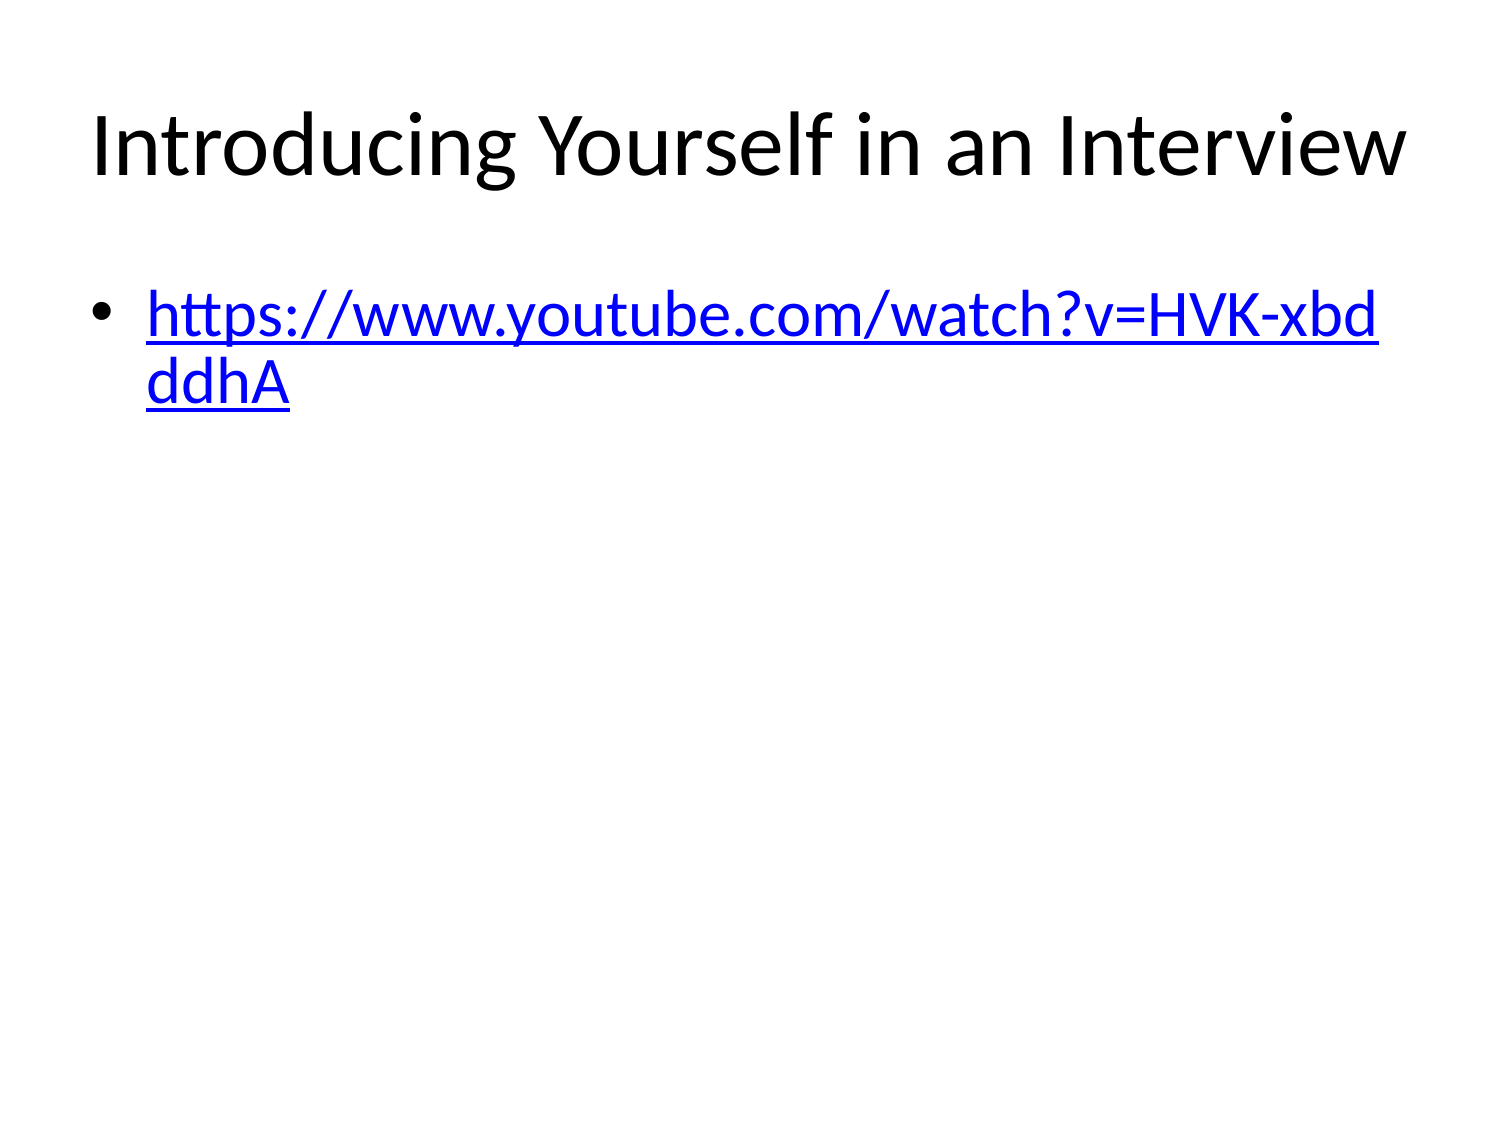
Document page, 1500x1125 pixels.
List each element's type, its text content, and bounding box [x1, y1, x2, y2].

title Introducing Yourself in an Interview [75, 45, 1425, 233]
list https://www.youtube.com/watch?v=HVK-xbdddhA [75, 262, 1425, 1005]
